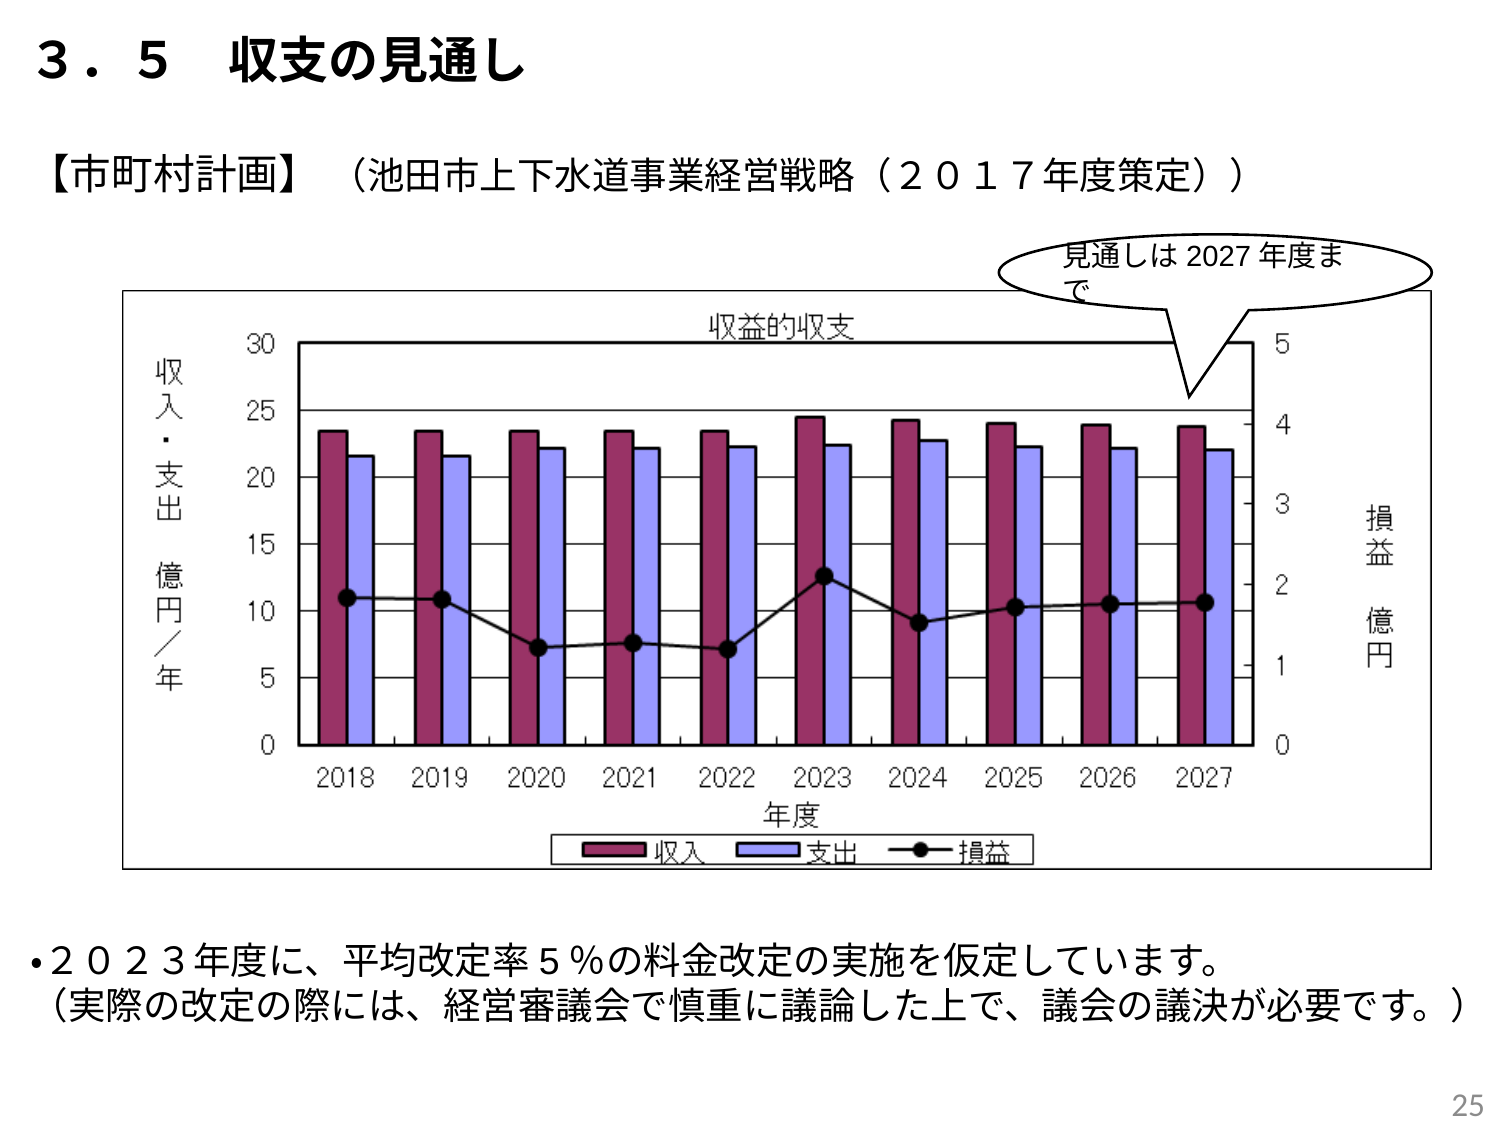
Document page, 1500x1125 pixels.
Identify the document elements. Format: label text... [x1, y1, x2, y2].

picture [121, 290, 1432, 870]
text_box ３．５ 収支の見通し 【市町村計画】 （池田市上下水道事業経営戦略（２０１７年度策定）） [0, 20, 1500, 341]
slide_number 25 [1162, 1080, 1500, 1125]
text_box ・２０２３年度に、平均改定率5％の料金改定の実施を仮定しています。 （実際の改定の際には、経営審議会で慎重に議論した上で、議会の議決が必要です。） [0, 869, 1500, 1080]
text_box 見通しは2027年度まで [998, 234, 1432, 290]
